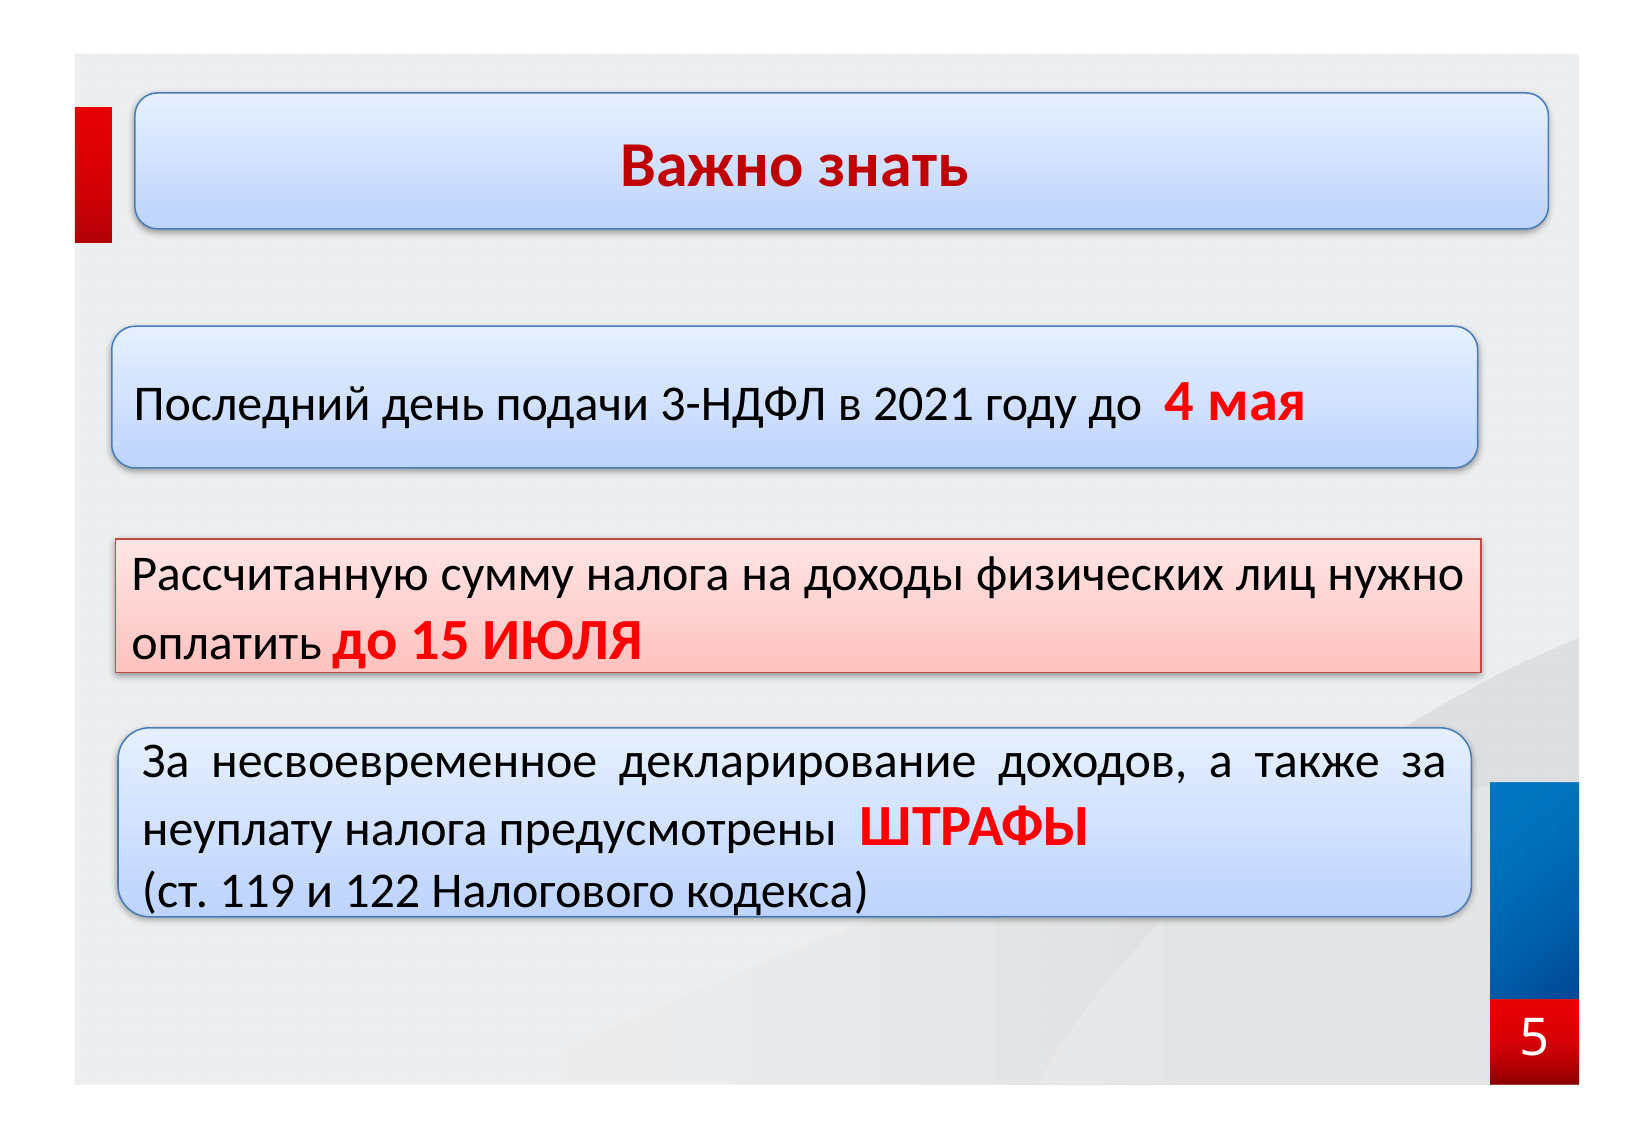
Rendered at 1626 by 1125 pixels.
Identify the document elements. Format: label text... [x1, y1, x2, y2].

text_box Важно знать [292, 113, 1297, 208]
text_box [134, 92, 1550, 230]
picture [0, 0, 1625, 1125]
text_box За несвоевременное декларирование доходов, а также за неуплату налога предусмотрены ШТРАФЫ (ст. 119 и 122 Налогового кодекса) [117, 727, 1473, 918]
text_box Последний день подачи 3-НДФЛ в 2021 году до 4 мая [111, 325, 1479, 469]
list Рассчитанную сумму налога на доходы физических лиц нужно оплатить до 15 ИЮЛЯ [115, 538, 1482, 673]
slide_number 5 [1479, 991, 1590, 1095]
